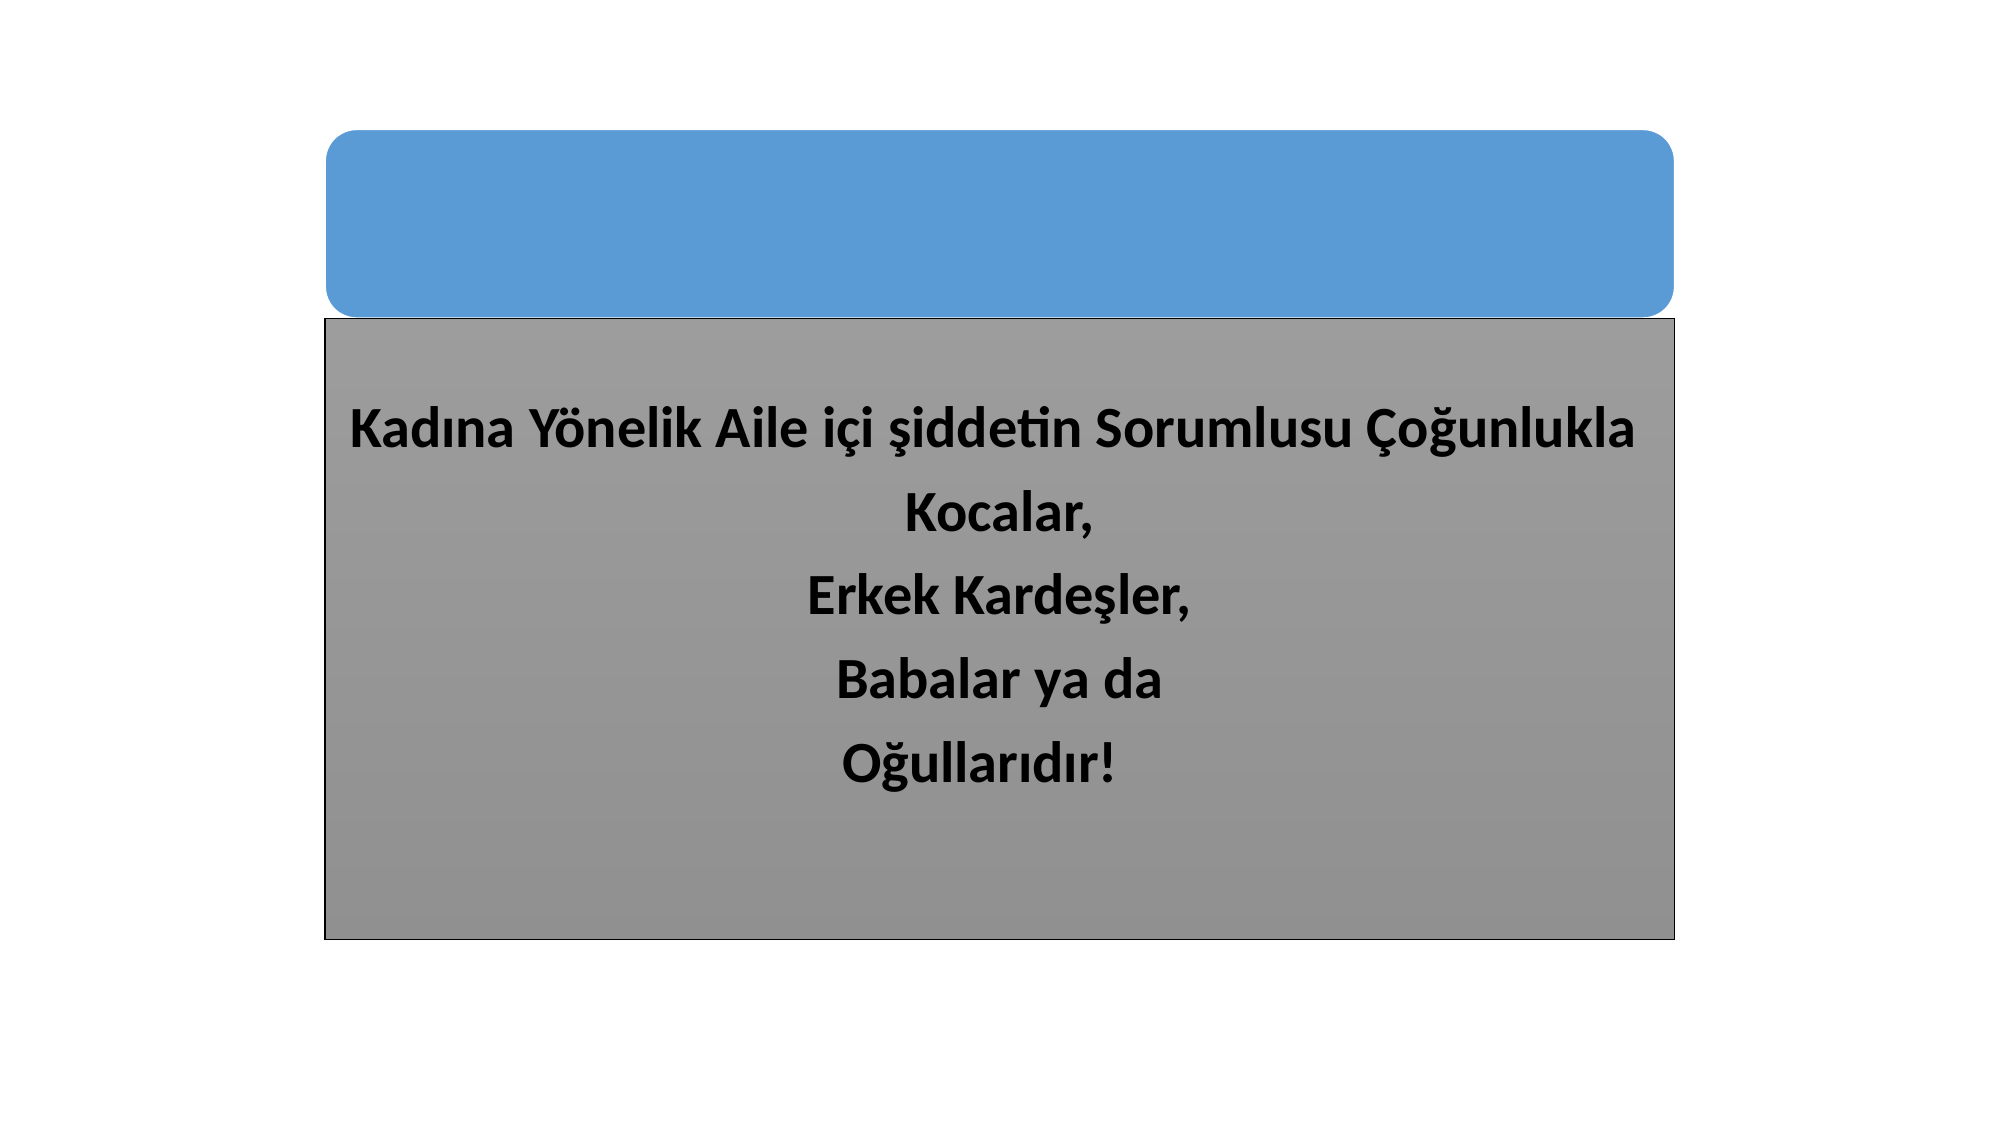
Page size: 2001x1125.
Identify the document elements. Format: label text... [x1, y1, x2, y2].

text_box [324, 129, 1675, 319]
list Kadına Yönelik Aile içi şiddetin Sorumlusu Çoğunlukla Kocalar, Erkek Kardeşler, Babalar ya da Oğullarıdır! [324, 319, 1675, 940]
